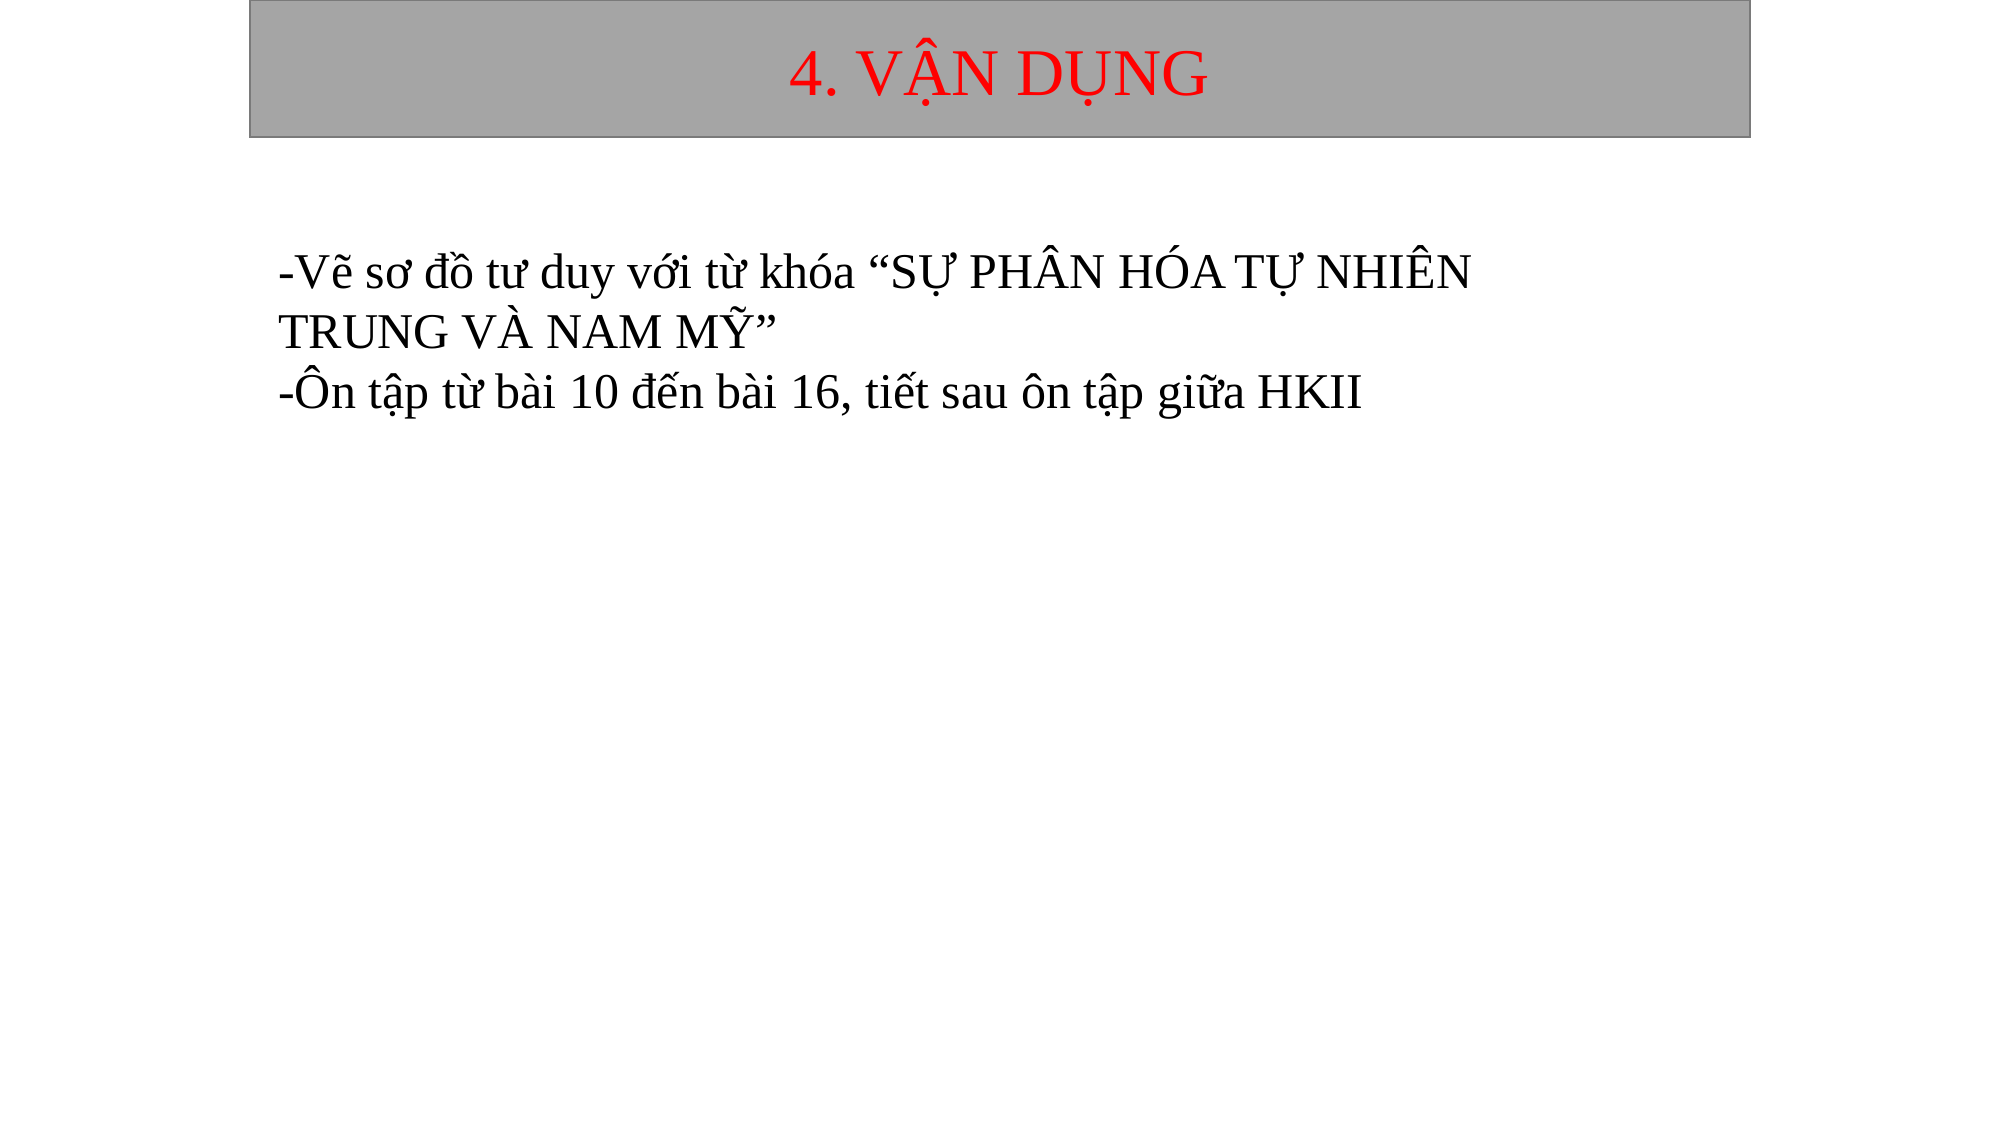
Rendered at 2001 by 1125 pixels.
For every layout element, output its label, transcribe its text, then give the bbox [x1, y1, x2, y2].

text_box -Vẽ sơ đồ tư duy với từ khóa “SỰ PHÂN HÓA TỰ NHIÊN TRUNG VÀ NAM MỸ” -Ôn tập từ bài 10 đến bài 16, tiết sau ôn tập giữa HKII [263, 231, 1605, 427]
text_box 4. VẬN DỤNG [249, 0, 1751, 138]
